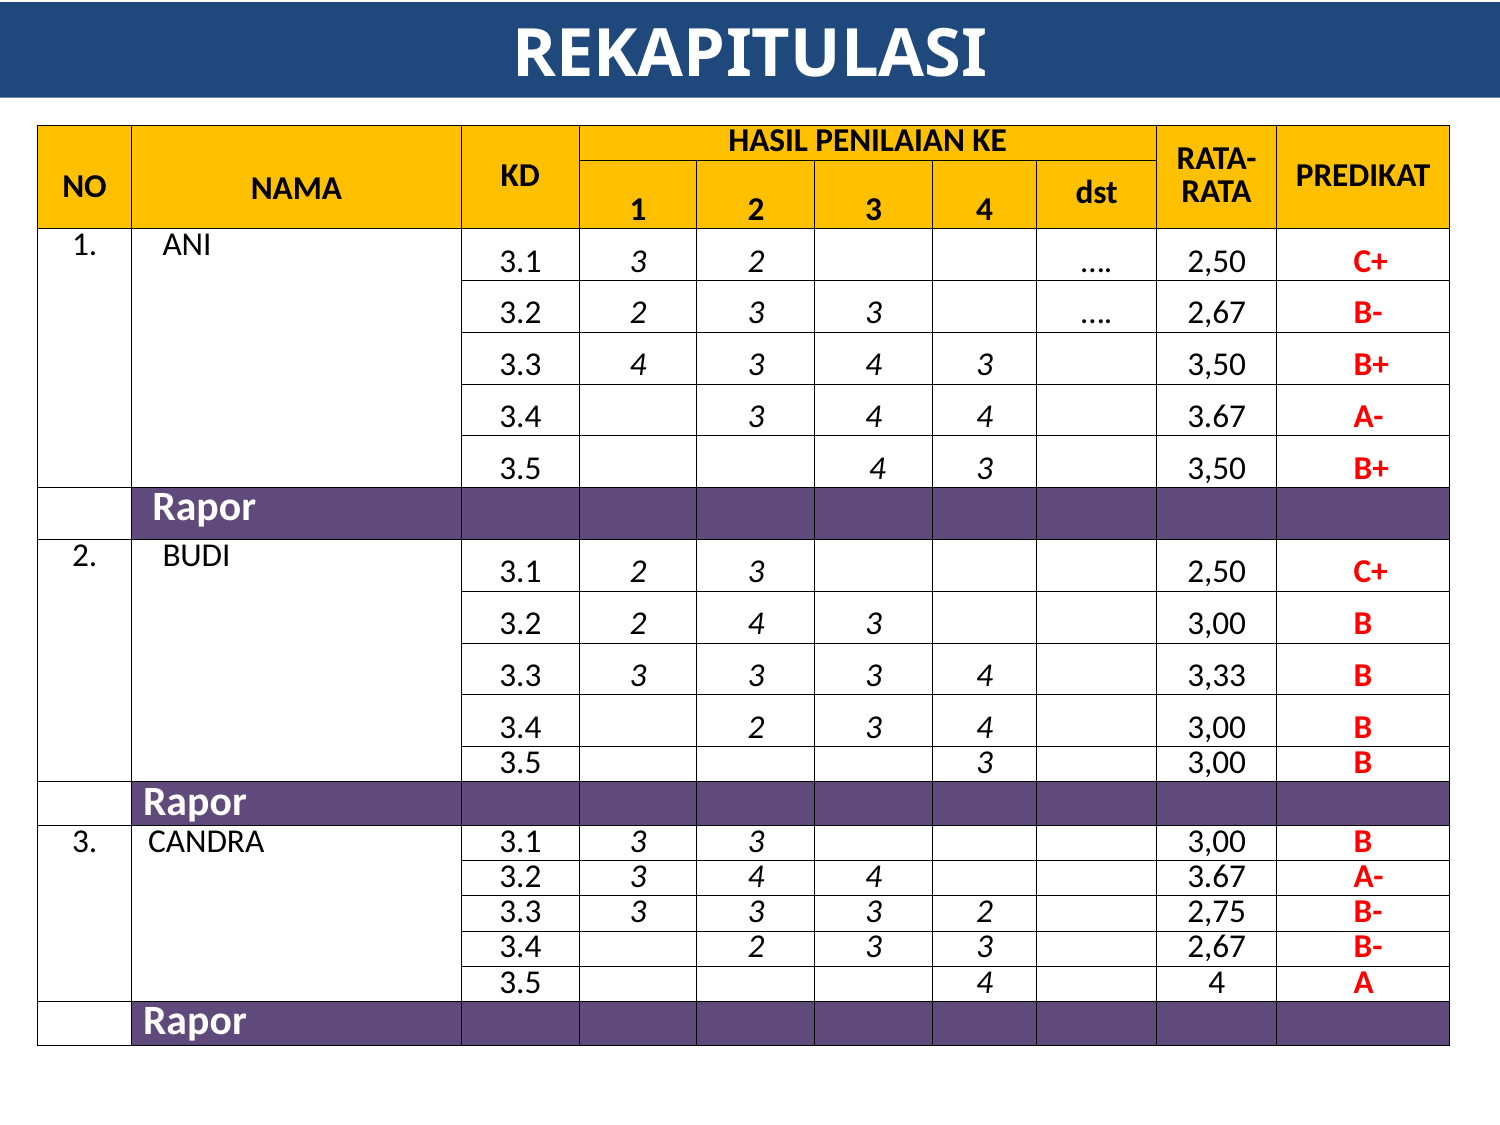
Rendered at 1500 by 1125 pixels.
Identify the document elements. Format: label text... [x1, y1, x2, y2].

table_cell 3.4 [462, 932, 579, 966]
table_cell …. [1037, 229, 1156, 280]
table_cell [580, 695, 696, 746]
table_cell 3,50 [1157, 436, 1276, 487]
table_cell [697, 488, 814, 539]
table_cell 2,75 [1157, 896, 1276, 931]
table_cell 3,33 [1157, 644, 1276, 694]
table_cell 3 [933, 436, 1036, 487]
table_cell 2 [580, 592, 696, 643]
table_cell [1037, 385, 1156, 435]
table_cell [1037, 333, 1156, 384]
table_cell 2,67 [1157, 932, 1276, 966]
table_cell 3 [580, 861, 696, 895]
table_cell 3.3 [462, 333, 579, 384]
table_cell 3.67 [1157, 861, 1276, 895]
table_cell 3 [580, 229, 696, 280]
table_cell 2 [697, 229, 814, 280]
table_cell 3,00 [1157, 695, 1276, 746]
table_cell 4 [933, 644, 1036, 694]
table_cell [1037, 592, 1156, 643]
table_cell 3,50 [1157, 333, 1276, 384]
table_cell 4 [815, 861, 932, 895]
table_cell [815, 229, 932, 280]
table_cell 4 [815, 333, 932, 384]
table_cell [933, 281, 1036, 332]
table_cell [580, 385, 696, 435]
table_cell 3.5 [462, 436, 579, 487]
table_cell [580, 436, 696, 487]
table_cell [580, 782, 696, 825]
table_cell [580, 747, 696, 781]
table_cell 4 [697, 592, 814, 643]
table_cell [933, 592, 1036, 643]
table_cell 3 [580, 826, 696, 860]
table_cell 3 [815, 695, 932, 746]
table_cell [1157, 1002, 1276, 1045]
table_cell B+ [1277, 436, 1449, 487]
table_cell [815, 488, 932, 539]
table_cell [462, 1002, 579, 1045]
table_header PREDIKAT [1277, 126, 1449, 228]
table_cell [38, 488, 131, 539]
table_cell [1037, 695, 1156, 746]
table_cell 2 [580, 540, 696, 591]
table_cell [1037, 1002, 1156, 1045]
table_cell 3.5 [462, 747, 579, 781]
table_cell [580, 1002, 696, 1045]
table_cell 3 [697, 385, 814, 435]
table_cell 3,00 [1157, 747, 1276, 781]
table_cell [697, 782, 814, 825]
table_cell [1037, 488, 1156, 539]
table_cell 4 [933, 385, 1036, 435]
table_cell [1157, 782, 1276, 825]
table_cell [580, 488, 696, 539]
table_cell [697, 747, 814, 781]
table_cell [815, 1002, 932, 1045]
table_cell [462, 488, 579, 539]
table_cell [1277, 782, 1449, 825]
table_cell 3.67 [1157, 385, 1276, 435]
table_cell 4 [580, 333, 696, 384]
table_cell 3 [815, 592, 932, 643]
table_header RATA-RATA [1157, 126, 1276, 228]
table_cell ANI [132, 229, 461, 487]
table_cell 3.4 [462, 385, 579, 435]
table_cell [933, 1002, 1036, 1045]
table_cell [1277, 1002, 1449, 1045]
table_cell [1037, 436, 1156, 487]
table_cell dst [1037, 161, 1156, 228]
table_cell 3.3 [462, 896, 579, 931]
table_cell CANDRA [132, 826, 461, 1001]
table_cell 3 [815, 932, 932, 966]
table_cell 4 [933, 695, 1036, 746]
table_cell [1037, 967, 1156, 1001]
table_cell 2 [580, 281, 696, 332]
title REKAPITULASI [0, 2, 1500, 98]
table_cell [933, 488, 1036, 539]
table_cell [580, 967, 696, 1001]
table_cell 3.1 [462, 540, 579, 591]
table_cell 3.1 [462, 826, 579, 860]
table_cell 2,50 [1157, 229, 1276, 280]
table_cell [697, 436, 814, 487]
table_cell C+ [1277, 540, 1449, 591]
table_cell [815, 540, 932, 591]
table_cell [933, 861, 1036, 895]
table_cell [1037, 782, 1156, 825]
table_cell [933, 782, 1036, 825]
table_cell A [1277, 967, 1449, 1001]
table_cell [1037, 896, 1156, 931]
table_cell 4 [933, 161, 1036, 228]
table_cell 3 [580, 644, 696, 694]
table_cell 3.3 [462, 644, 579, 694]
table_cell 4 [933, 967, 1036, 1001]
table_cell B- [1277, 281, 1449, 332]
table_cell [38, 1002, 131, 1045]
table_cell 3.4 [462, 695, 579, 746]
table_cell 3 [580, 896, 696, 931]
table_cell 4 [815, 385, 932, 435]
table_cell 2 [933, 896, 1036, 931]
table_cell 3 [933, 333, 1036, 384]
table_cell 3,00 [1157, 592, 1276, 643]
table_cell 3 [933, 932, 1036, 966]
table_cell 1 [580, 161, 696, 228]
table_cell [1037, 826, 1156, 860]
table_cell [933, 826, 1036, 860]
table_cell B [1277, 644, 1449, 694]
table_cell C+ [1277, 229, 1449, 280]
table_cell [1037, 747, 1156, 781]
table_cell 3 [697, 281, 814, 332]
table_cell Rapor [132, 488, 461, 539]
table_cell 4 [697, 861, 814, 895]
table_cell [933, 540, 1036, 591]
table_header NO [38, 126, 131, 228]
table_cell 3 [815, 896, 932, 931]
table_cell [462, 782, 579, 825]
table_cell 3 [697, 826, 814, 860]
table_cell Rapor [132, 1002, 461, 1045]
table_cell [697, 1002, 814, 1045]
table_cell 3 [815, 281, 932, 332]
table_cell B+ [1277, 333, 1449, 384]
table_cell 2 [697, 695, 814, 746]
table_cell B [1277, 695, 1449, 746]
table_cell 3.2 [462, 281, 579, 332]
table_cell 2,50 [1157, 540, 1276, 591]
table_cell [1037, 540, 1156, 591]
table_cell [933, 229, 1036, 280]
table_cell B- [1277, 932, 1449, 966]
table_cell [580, 932, 696, 966]
table_header NAMA [132, 126, 461, 228]
table_cell 2. [38, 540, 131, 781]
table_cell B [1277, 747, 1449, 781]
table_cell 3 [697, 333, 814, 384]
table_cell 3. [38, 826, 131, 1001]
table_cell 3 [933, 747, 1036, 781]
table_cell [815, 826, 932, 860]
table_cell 3.1 [462, 229, 579, 280]
table_cell [38, 782, 131, 825]
table_cell 2 [697, 932, 814, 966]
table_cell 3 [815, 644, 932, 694]
table_cell [1037, 644, 1156, 694]
table_cell 3,00 [1157, 826, 1276, 860]
table_header KD [462, 126, 579, 228]
table_cell B [1277, 592, 1449, 643]
table_cell 1. [38, 229, 131, 487]
table_cell B- [1277, 896, 1449, 931]
table_cell …. [1037, 281, 1156, 332]
table_cell 2,67 [1157, 281, 1276, 332]
table_cell 3 [815, 161, 932, 228]
table_cell [1037, 861, 1156, 895]
table_cell A- [1277, 385, 1449, 435]
table_cell 3 [697, 644, 814, 694]
table_cell 4 [1157, 967, 1276, 1001]
table_cell [815, 747, 932, 781]
table_header HASIL PENILAIAN KE [580, 126, 1156, 160]
table_cell [815, 967, 932, 1001]
table_cell [1157, 488, 1276, 539]
table_cell Rapor [132, 782, 461, 825]
table_cell B [1277, 826, 1449, 860]
table_cell A- [1277, 861, 1449, 895]
table_cell 3 [697, 896, 814, 931]
table_cell 3.5 [462, 967, 579, 1001]
table_cell 2 [697, 161, 814, 228]
table_cell [1037, 932, 1156, 966]
table_cell 3.2 [462, 592, 579, 643]
table_cell [697, 967, 814, 1001]
table_cell 3 [697, 540, 814, 591]
table_cell BUDI [132, 540, 461, 781]
table_cell 3.2 [462, 861, 579, 895]
table_cell 4 [815, 436, 932, 487]
table_cell [1277, 488, 1449, 539]
table_cell [815, 782, 932, 825]
